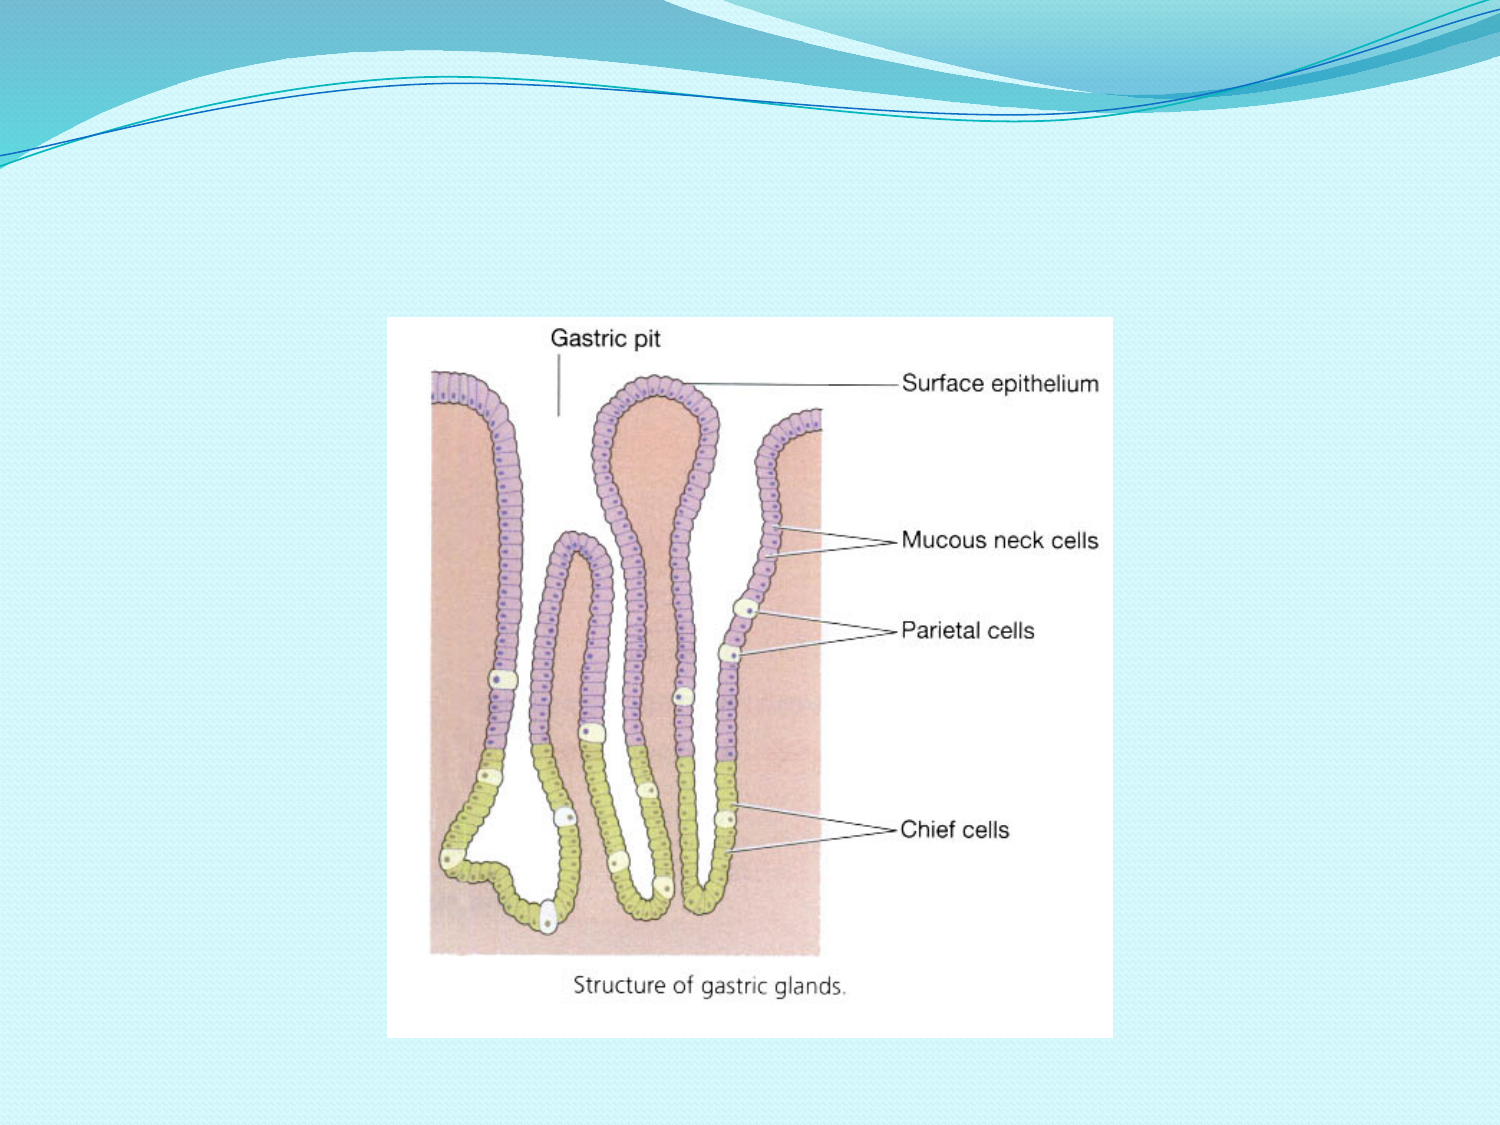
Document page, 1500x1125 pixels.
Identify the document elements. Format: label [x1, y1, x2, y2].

list [386, 317, 1114, 1038]
